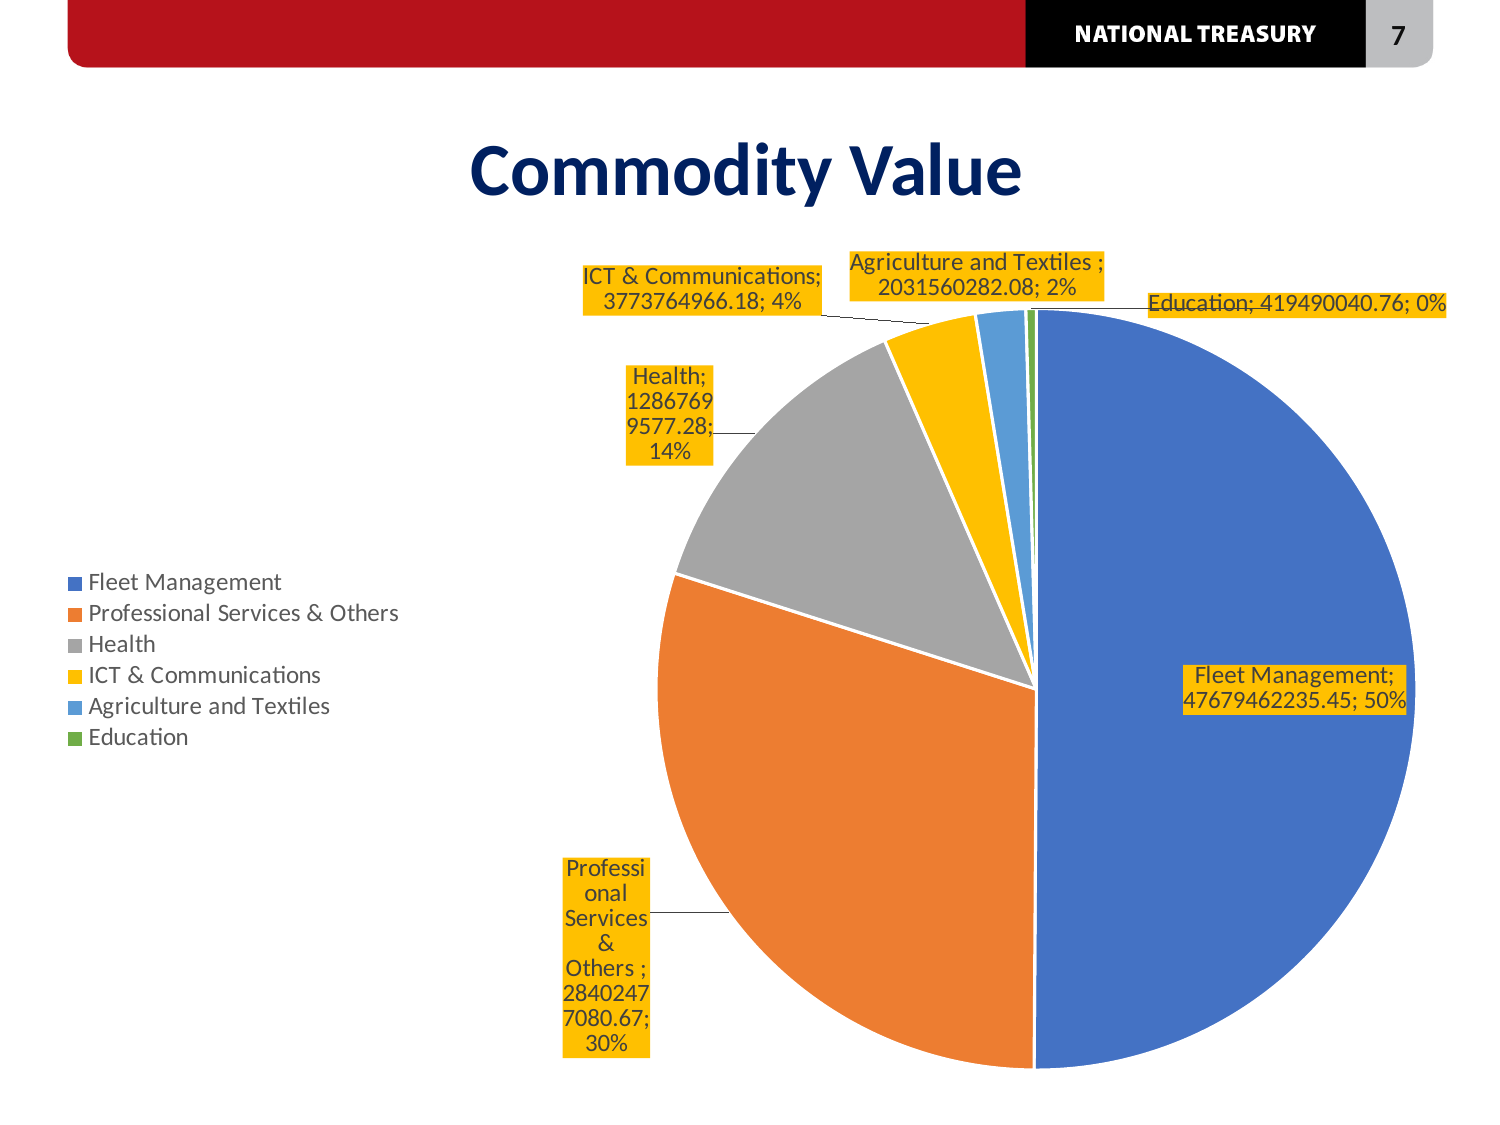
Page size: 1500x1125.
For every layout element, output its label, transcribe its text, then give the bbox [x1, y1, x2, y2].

chart [47, 233, 1448, 1091]
picture [0, 0, 1500, 1125]
title Commodity Value [47, 101, 1448, 233]
